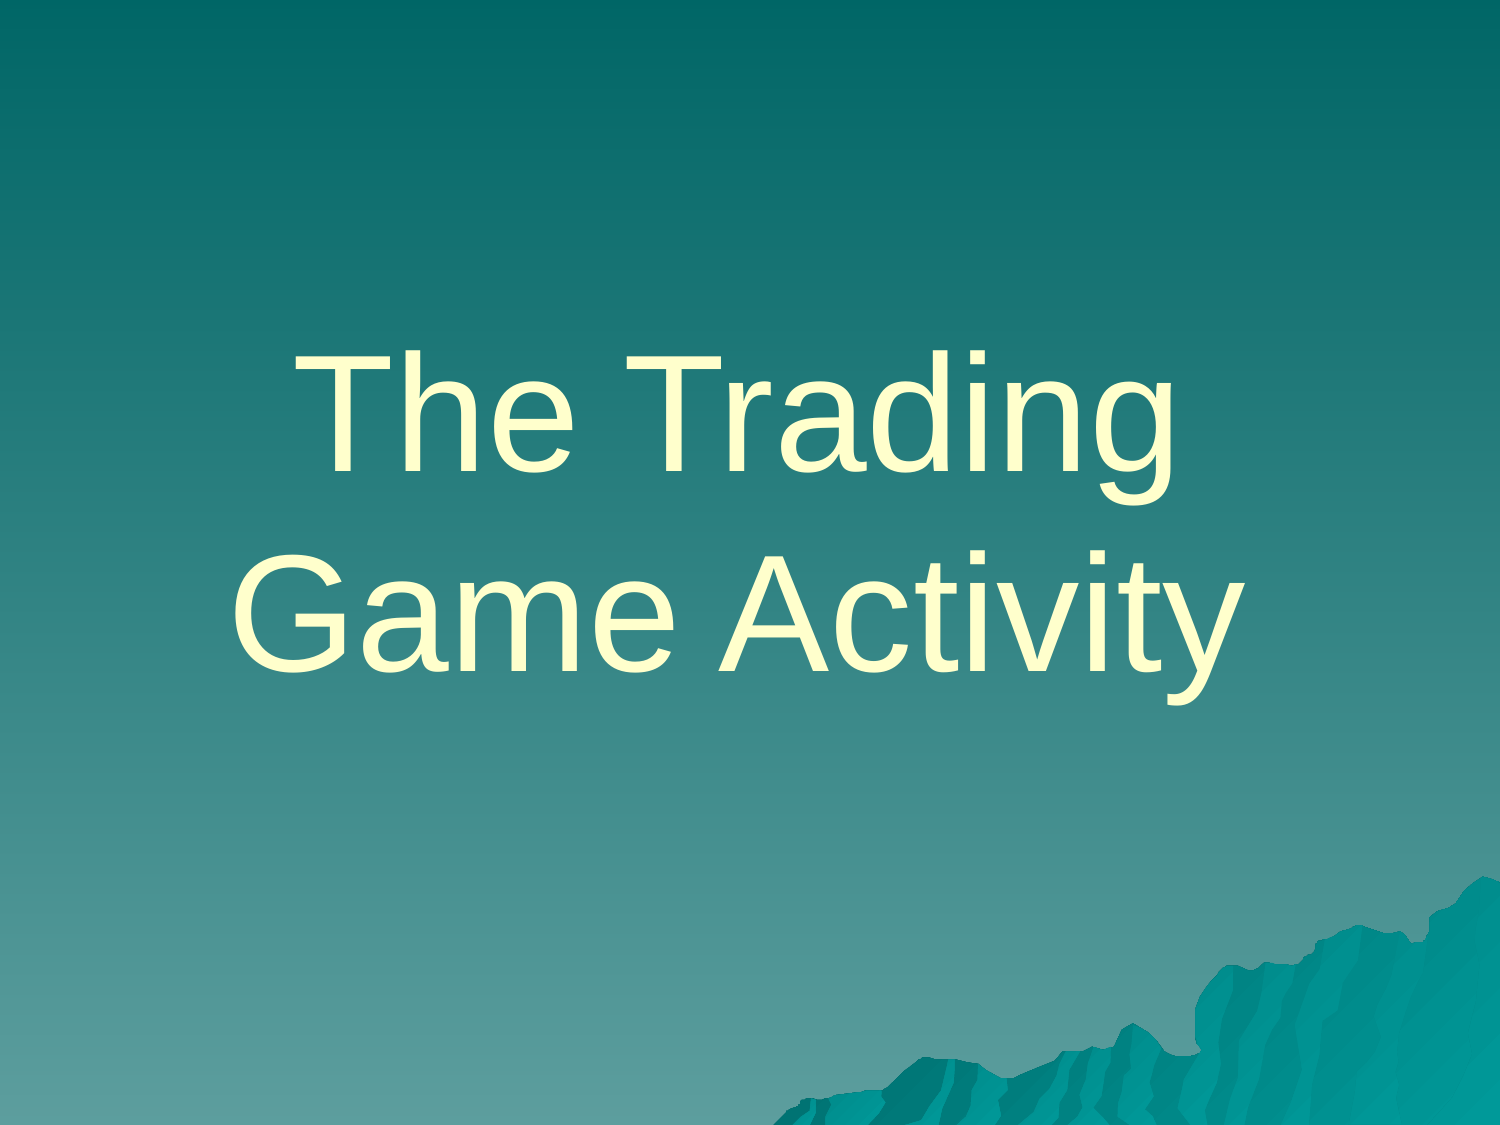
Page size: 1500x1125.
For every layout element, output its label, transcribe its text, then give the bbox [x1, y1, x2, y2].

title The Trading Game Activity [75, 237, 1400, 713]
